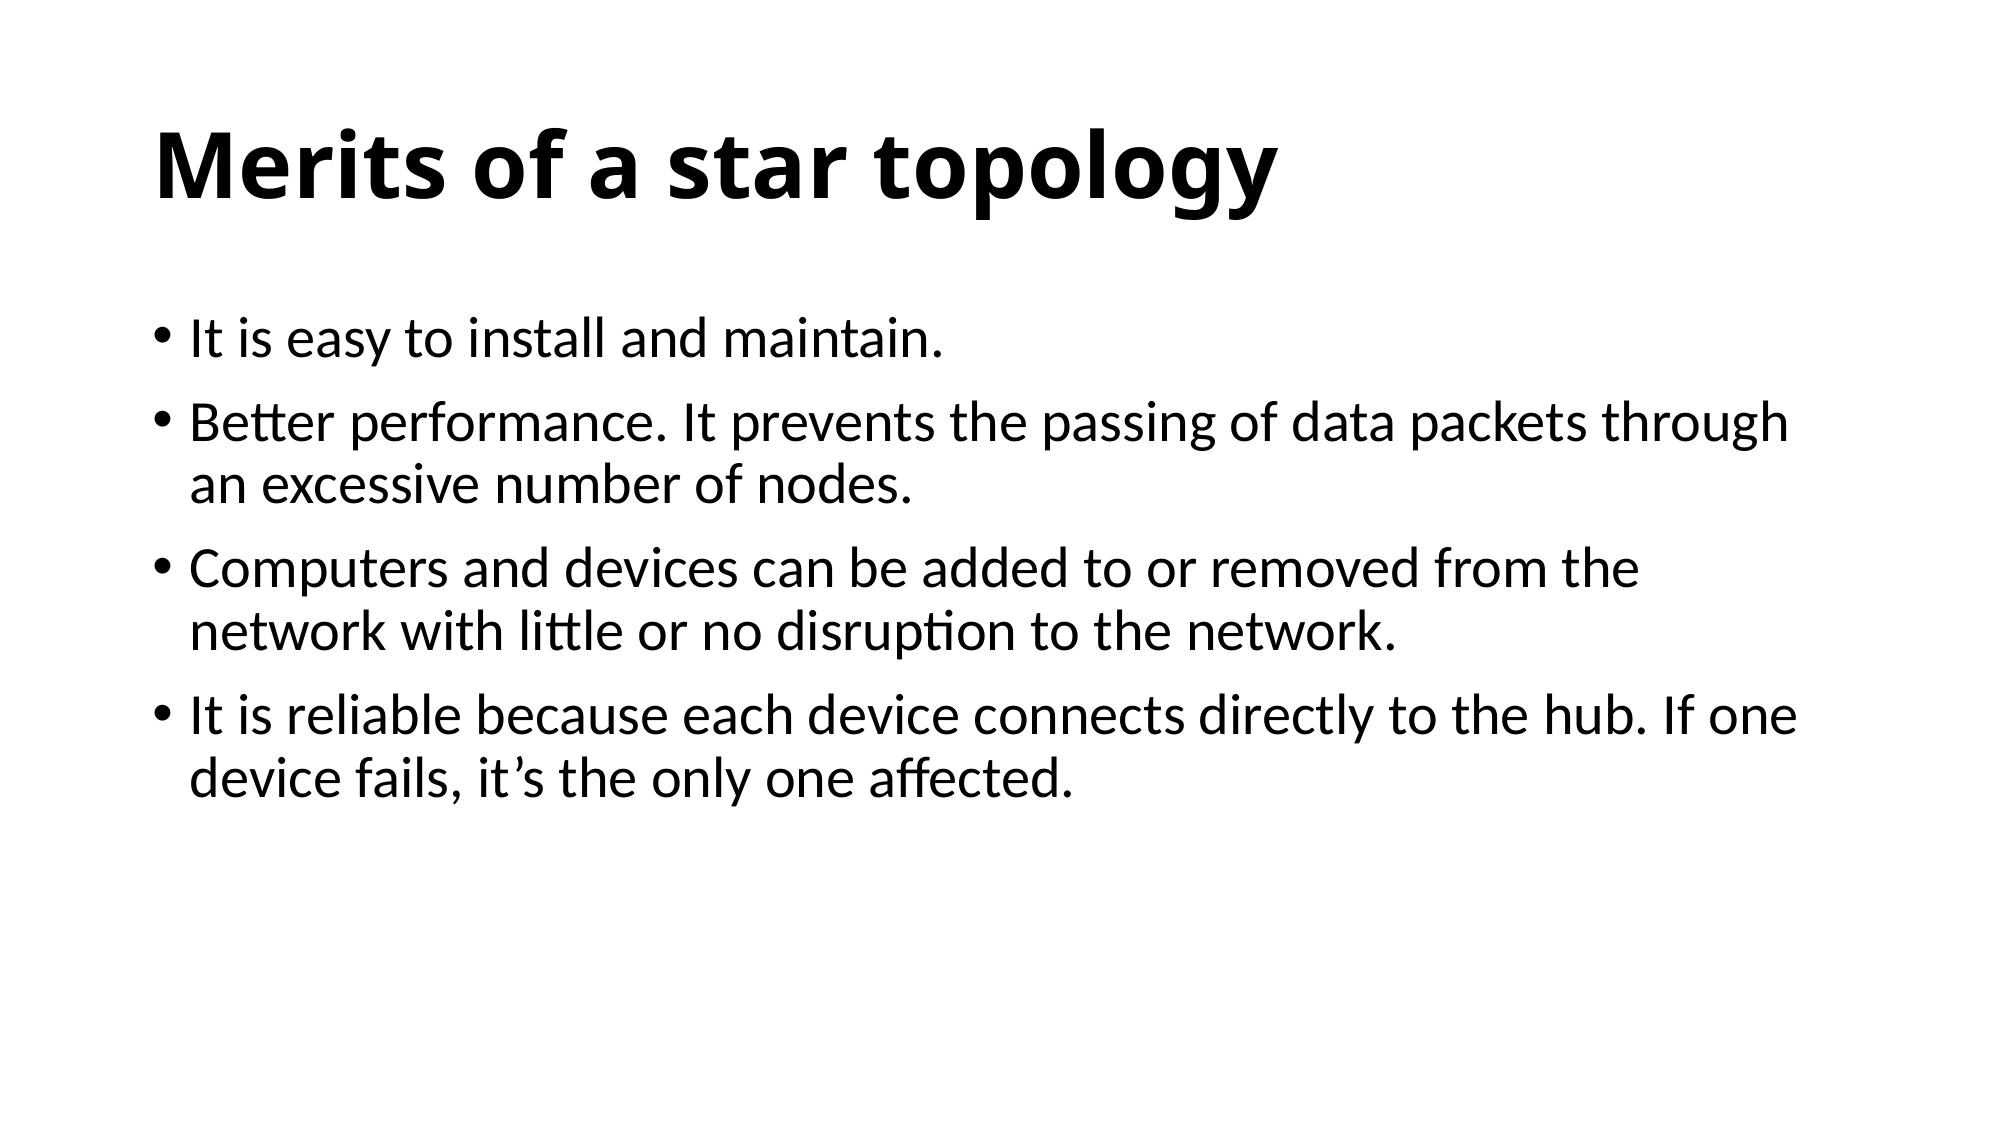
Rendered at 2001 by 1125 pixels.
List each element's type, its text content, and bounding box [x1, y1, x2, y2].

title Merits of a star topology [137, 59, 1863, 278]
list It is easy to install and maintain. Better performance. It prevents the passing of data packets through an excessive number of nodes. Computers and devices can be added to or removed from the network with little or no disruption to the network. It is reliable because each device connects directly to the hub. If one device fails, it’s the only one affected. [137, 299, 1863, 1014]
